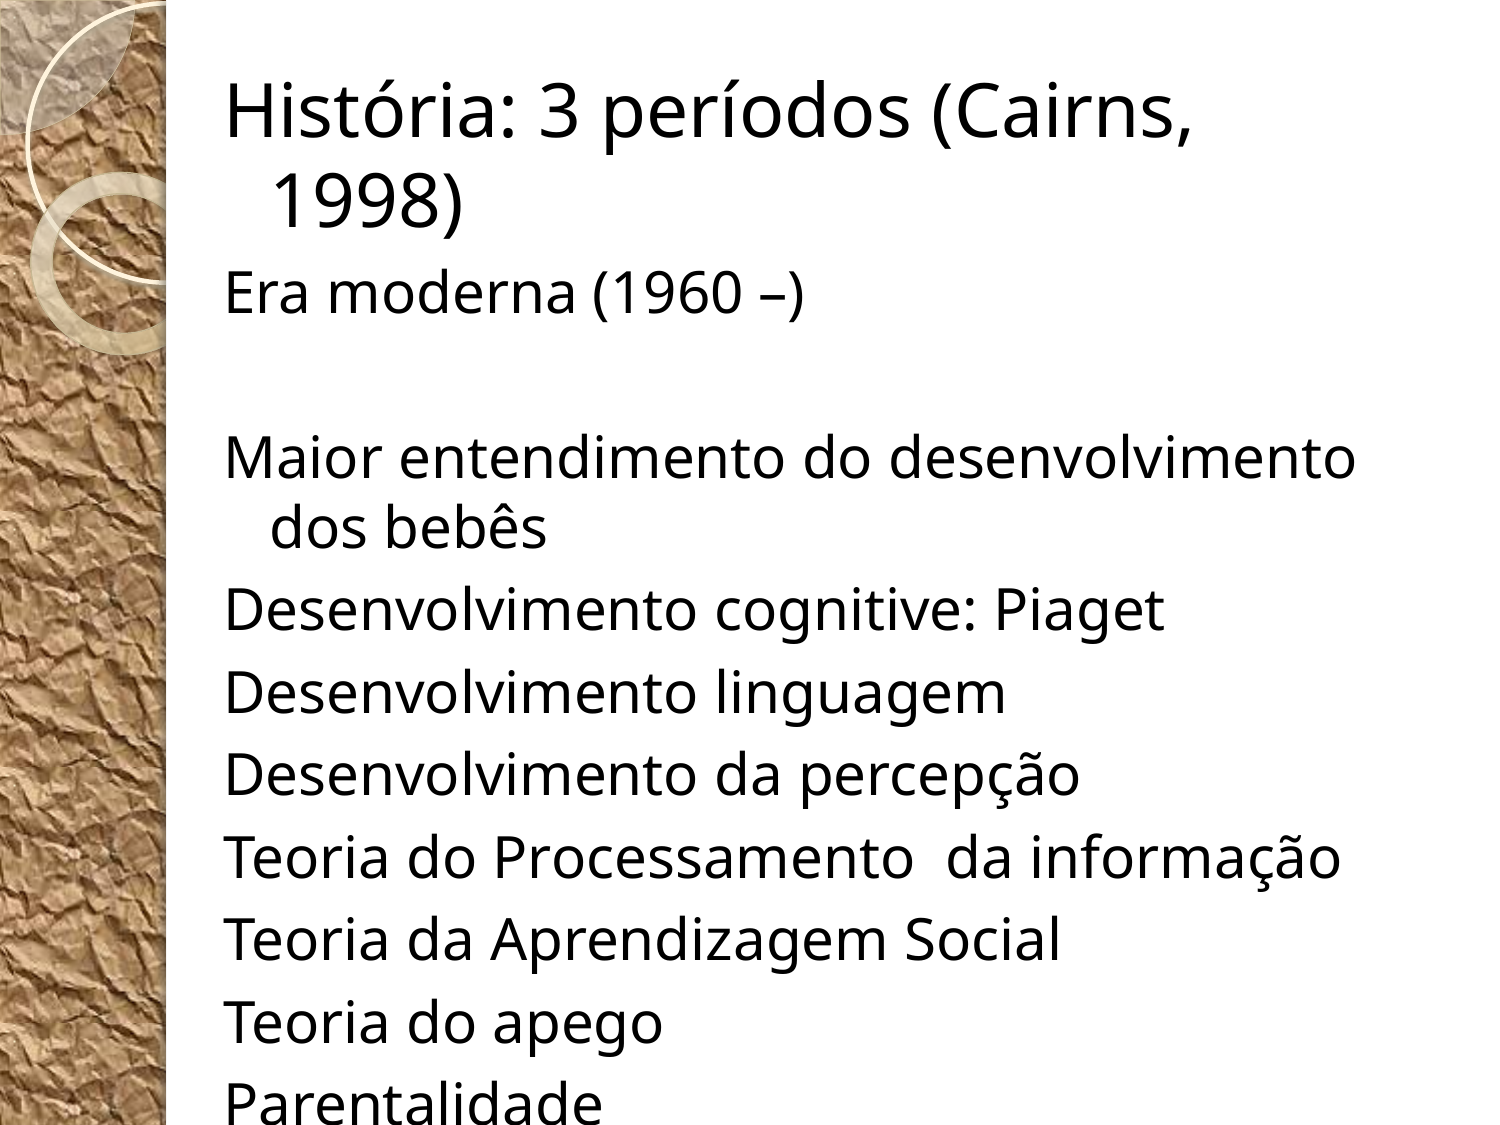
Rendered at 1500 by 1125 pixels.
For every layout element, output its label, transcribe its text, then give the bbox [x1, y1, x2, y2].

list História: 3 períodos (Cairns, 1998) Era moderna (1960 –) Maior entendimento do desenvolvimento dos bebês Desenvolvimento cognitive: Piaget Desenvolvimento linguagem Desenvolvimento da percepção Teoria do Processamento da informação Teoria da Aprendizagem Social Teoria do apego Parentalidade [194, 54, 1425, 754]
picture [32, 13, 160, 207]
picture [53, 241, 160, 332]
picture [62, 195, 160, 280]
picture [0, 134, 166, 1125]
picture [136, 0, 164, 4]
